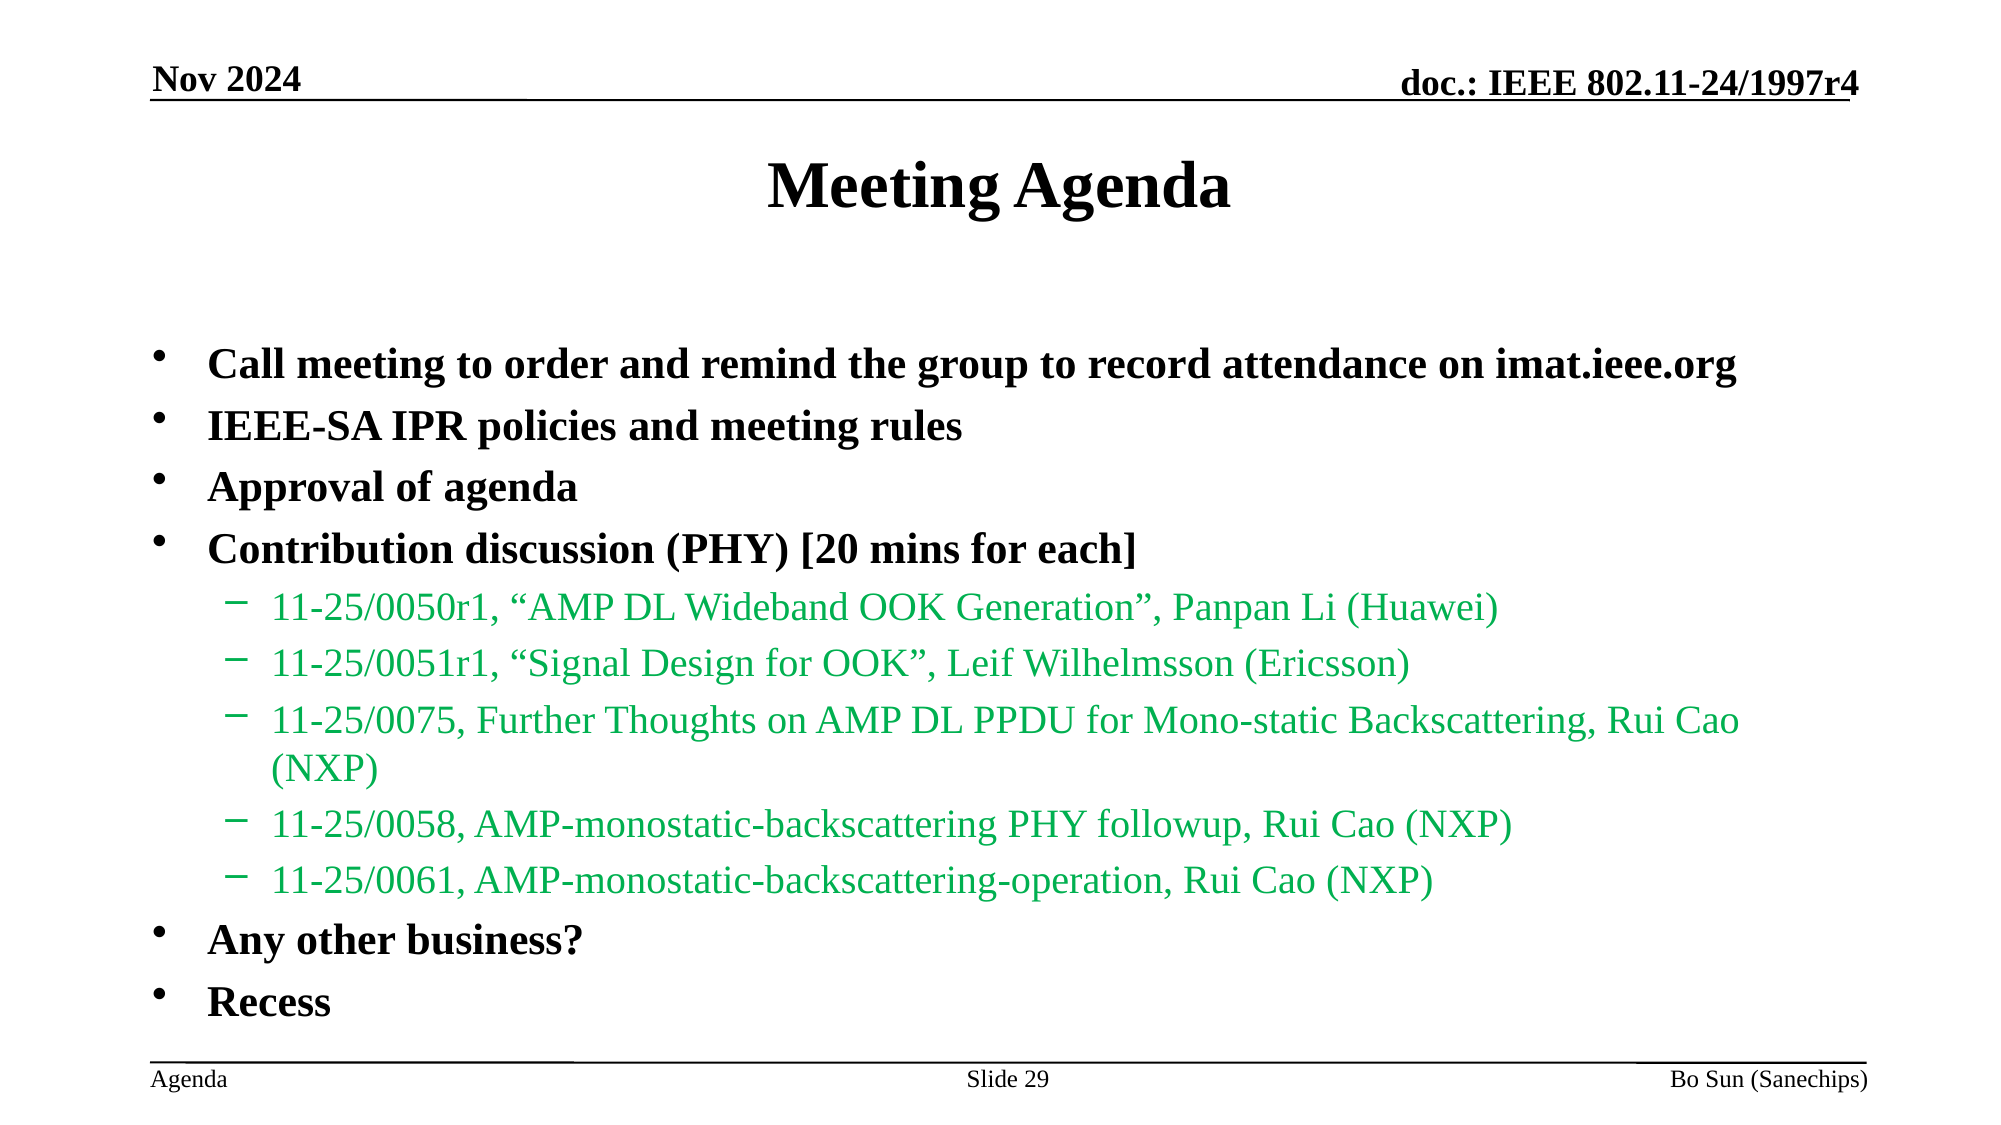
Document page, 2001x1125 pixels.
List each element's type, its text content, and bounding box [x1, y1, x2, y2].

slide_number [152, 54, 563, 100]
footer Bo Sun (Sanechips) [1171, 1061, 1869, 1093]
slide_number Slide 29 [949, 1061, 1067, 1123]
text_box Call meeting to order and remind the group to record attendance on imat.ieee.org IEEE-SA IPR policies and meeting rules Approval of agenda Contribution discussion (PHY) [20 mins for each] 11-25/0050r1, “AMP DL Wideband OOK Generation”, Panpan Li (Huawei) 11-25/0051r1, “Signal Design for OOK”, Leif Wilhelmsson (Ericsson) 11-25/0075, Further Thoughts on AMP DL PPDU for Mono-static Backscattering, Rui Cao (NXP) 11-25/0058, AMP-monostatic-backscattering PHY followup, Rui Cao (NXP) 11-25/0061, AMP-monostatic-backscattering-operation, Rui Cao (NXP) Any other business? Recess [137, 327, 1867, 1038]
text_box Meeting Agenda [362, 99, 1638, 262]
